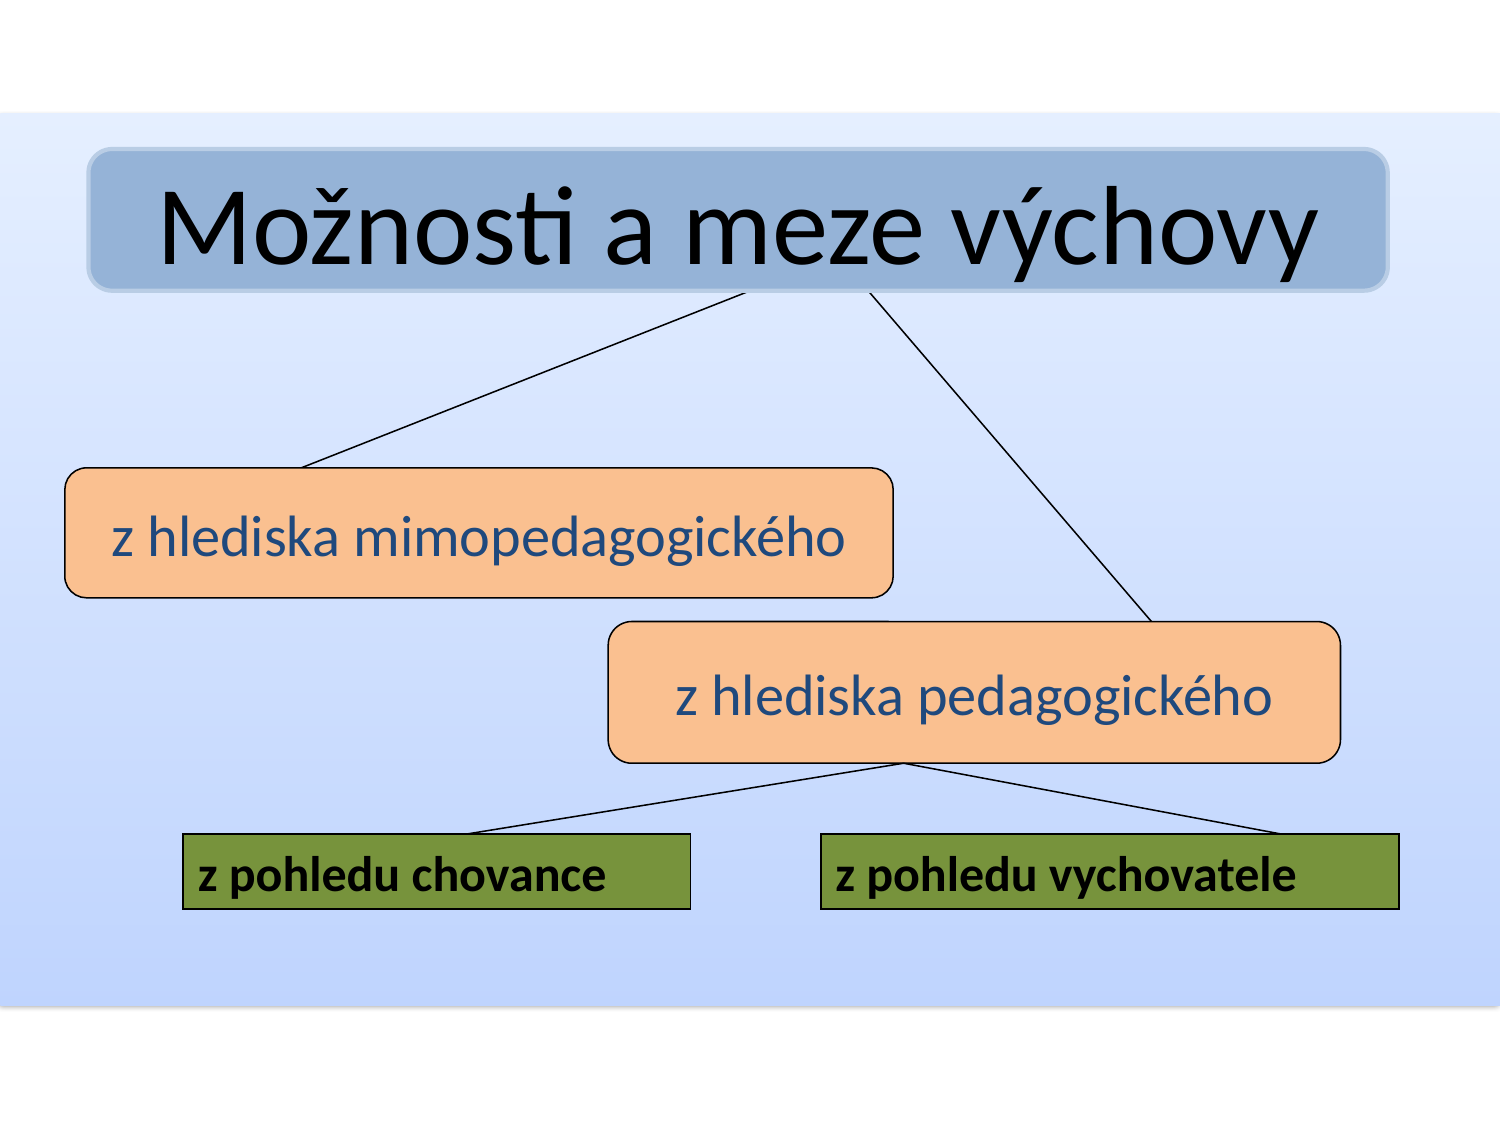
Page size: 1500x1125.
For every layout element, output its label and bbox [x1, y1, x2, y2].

text_box [0, 0, 1500, 1125]
